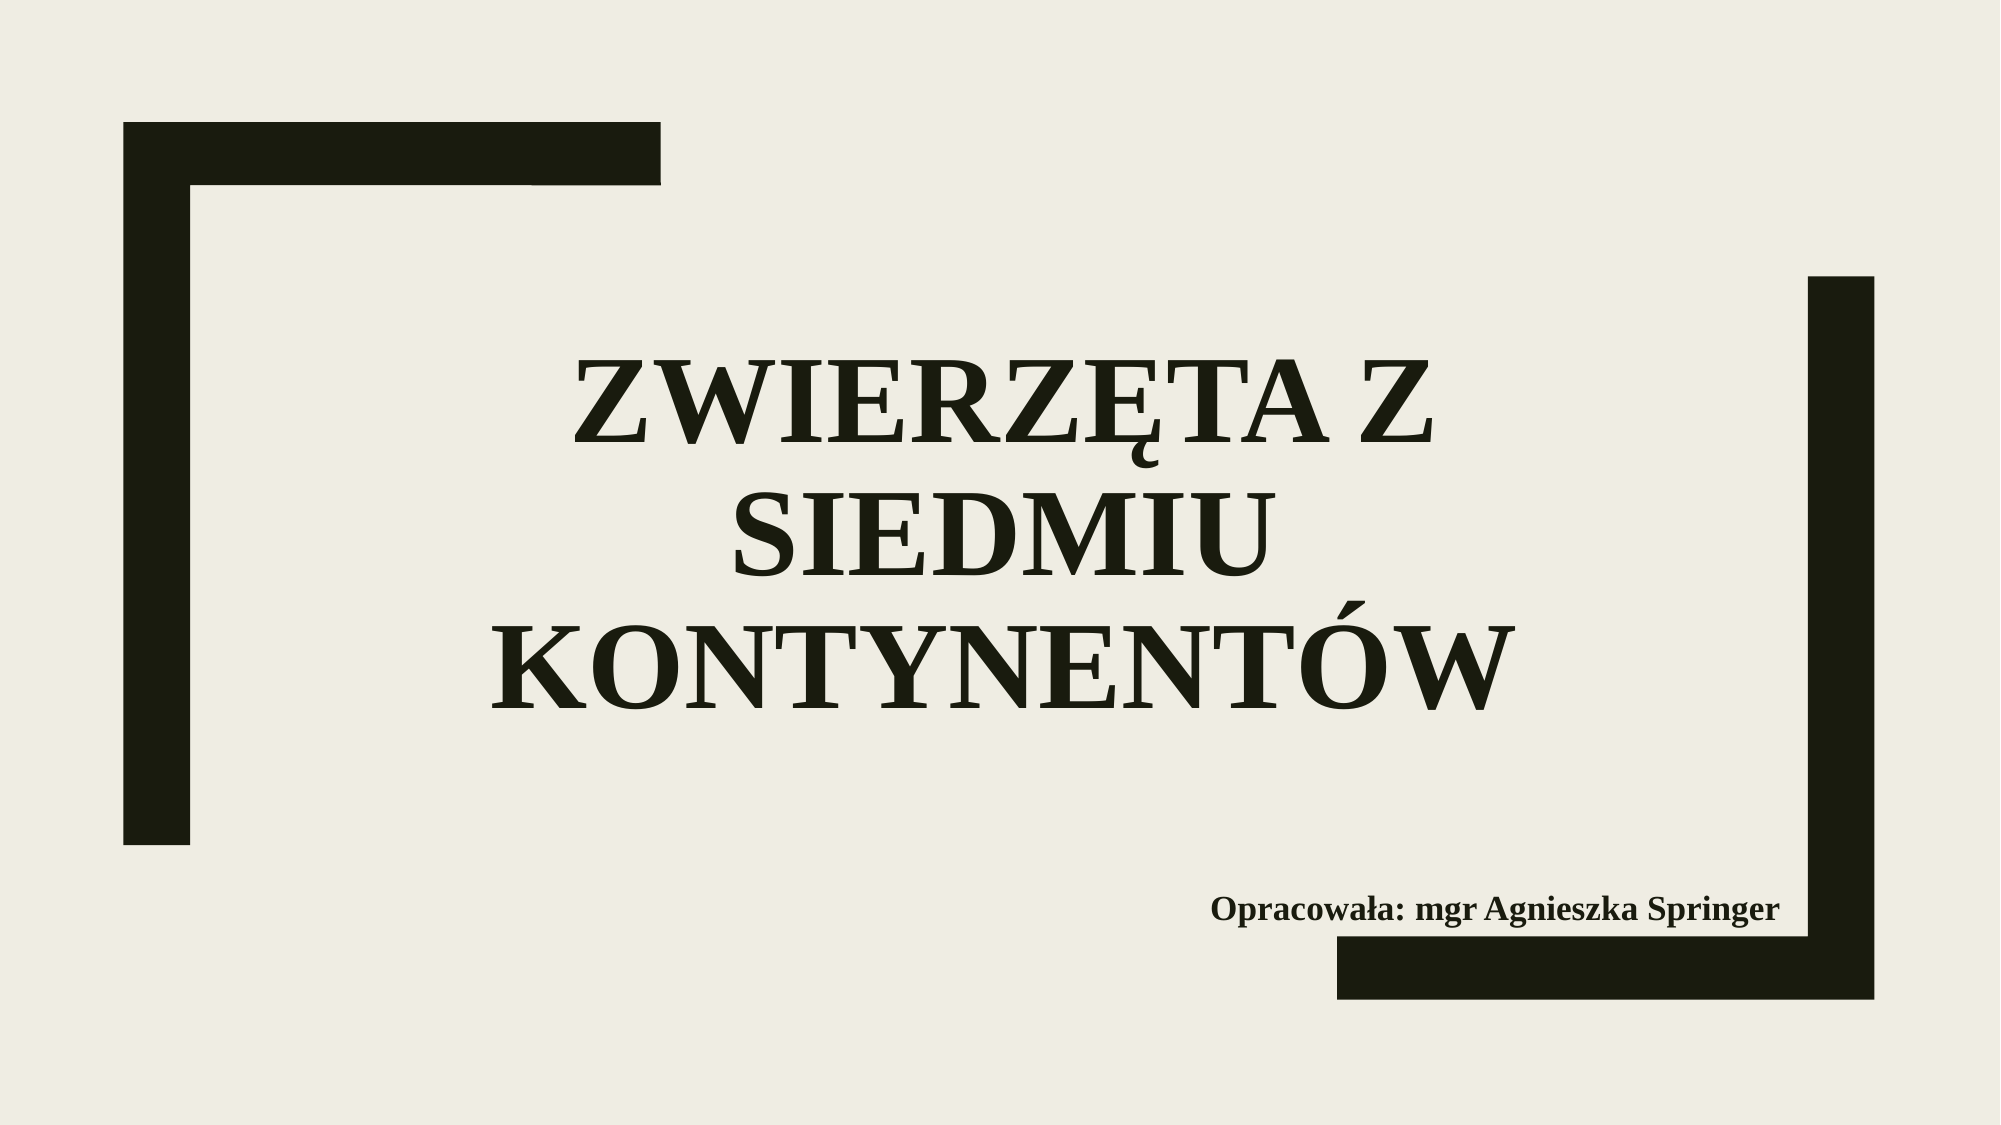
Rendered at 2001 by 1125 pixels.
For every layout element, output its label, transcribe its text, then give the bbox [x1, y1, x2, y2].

subtitle Opracowała: mgr Agnieszka Springer [1191, 872, 1800, 947]
title Zwierzęta z siedmiu kontynentów [318, 308, 1690, 744]
